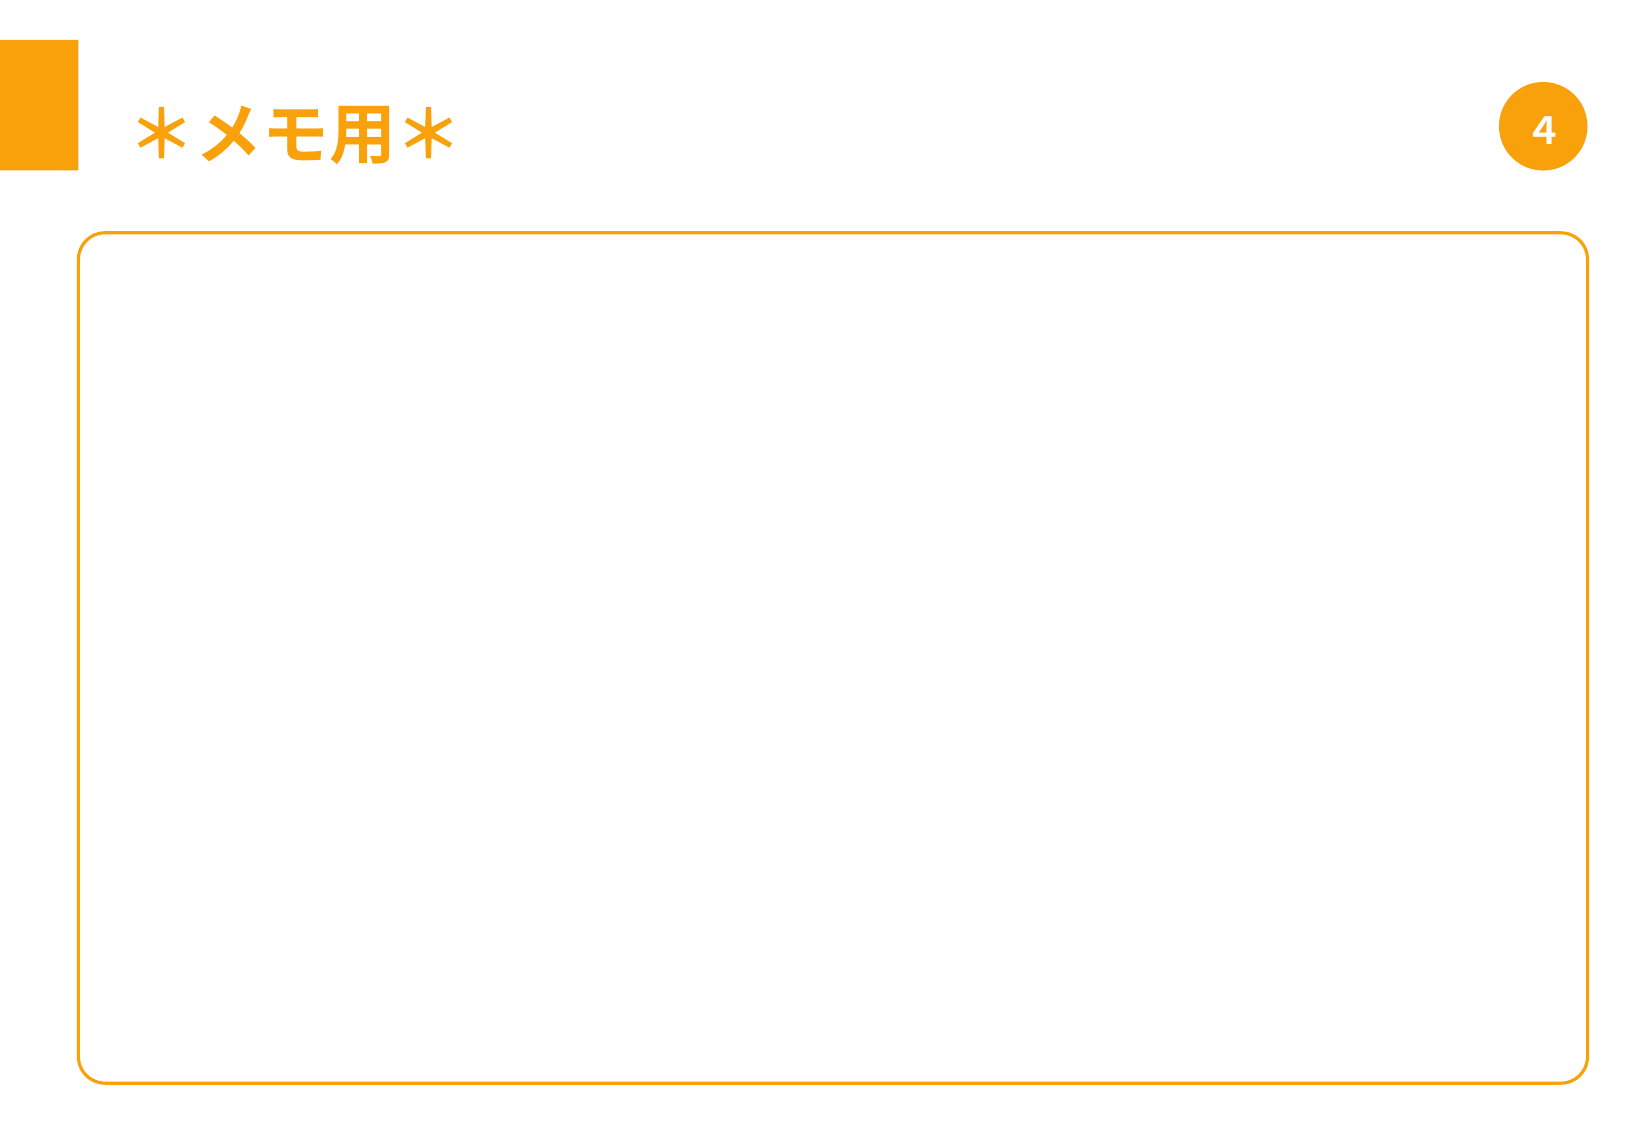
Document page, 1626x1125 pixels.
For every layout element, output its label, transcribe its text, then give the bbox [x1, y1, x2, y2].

text_box [1514, 160, 1572, 171]
text_box [0, 39, 79, 171]
text_box [77, 231, 1589, 1085]
text_box ４ [1510, 100, 1579, 160]
text_box [1498, 81, 1588, 156]
text_box ＊メモ用＊ [114, 84, 1241, 180]
